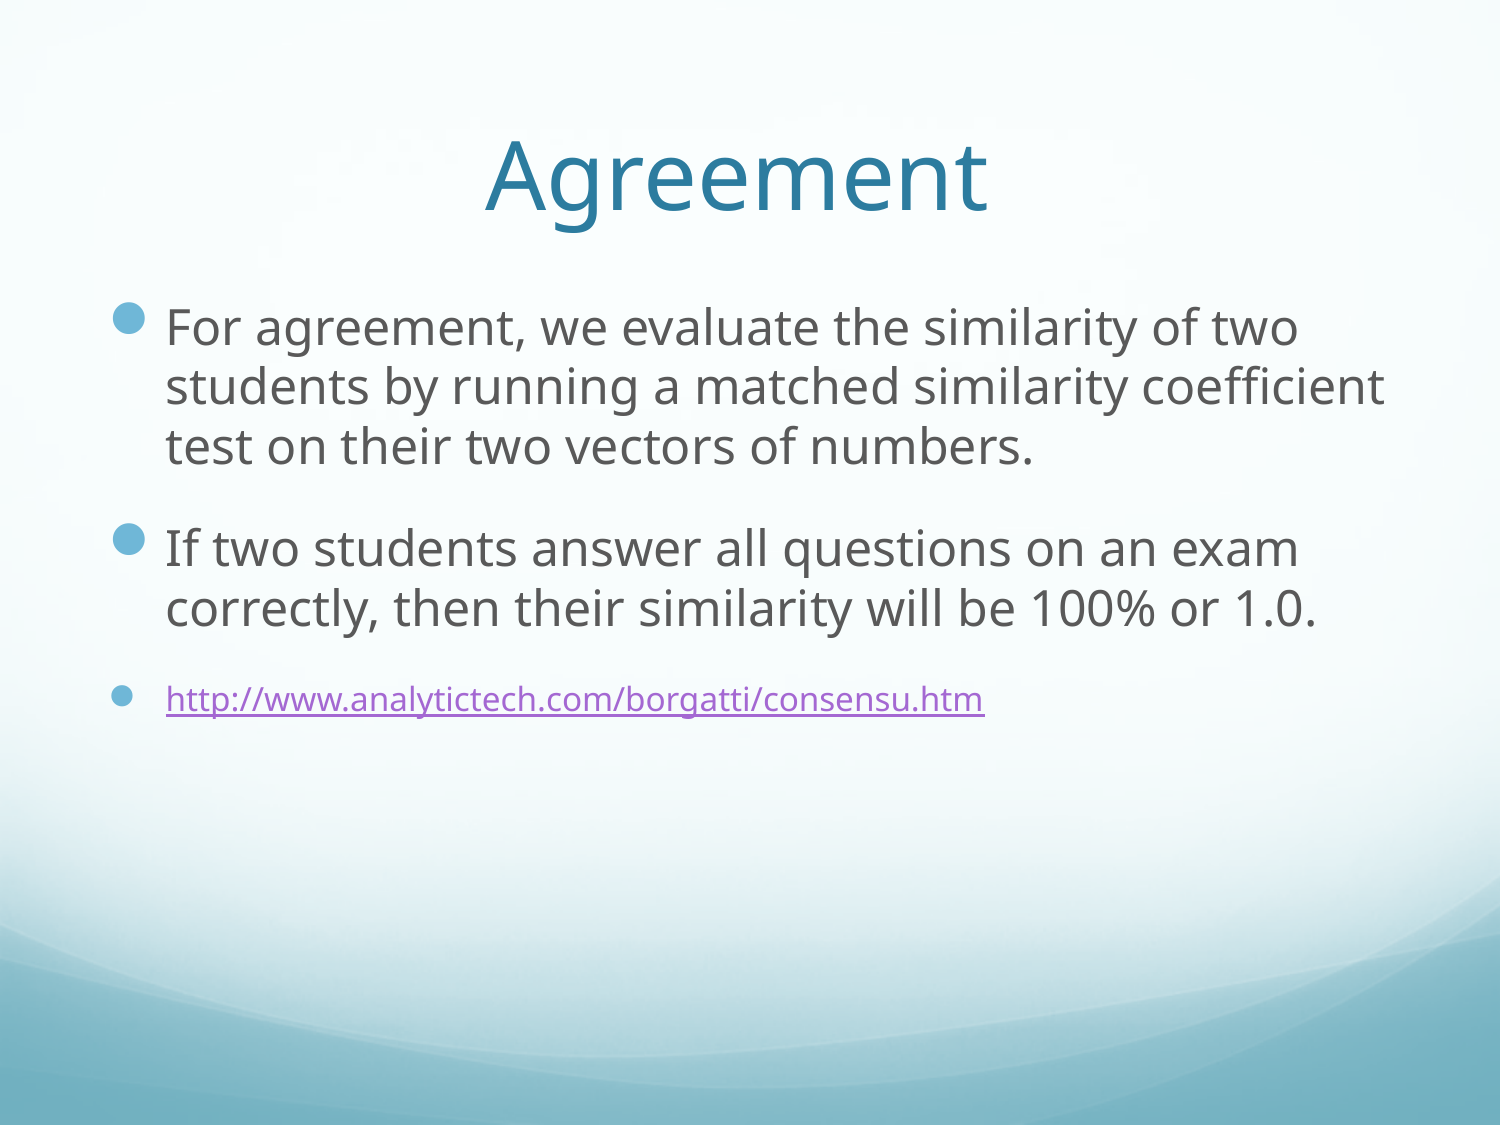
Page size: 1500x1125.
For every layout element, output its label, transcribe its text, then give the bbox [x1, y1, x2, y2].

title Agreement [90, 17, 1410, 237]
list For agreement, we evaluate the similarity of two students by running a matched similarity coefficient test on their two vectors of numbers. If two students answer all questions on an exam correctly, then their similarity will be 100% or 1.0. http://www.analytictech.com/borgatti/consensu.htm [93, 287, 1413, 1000]
